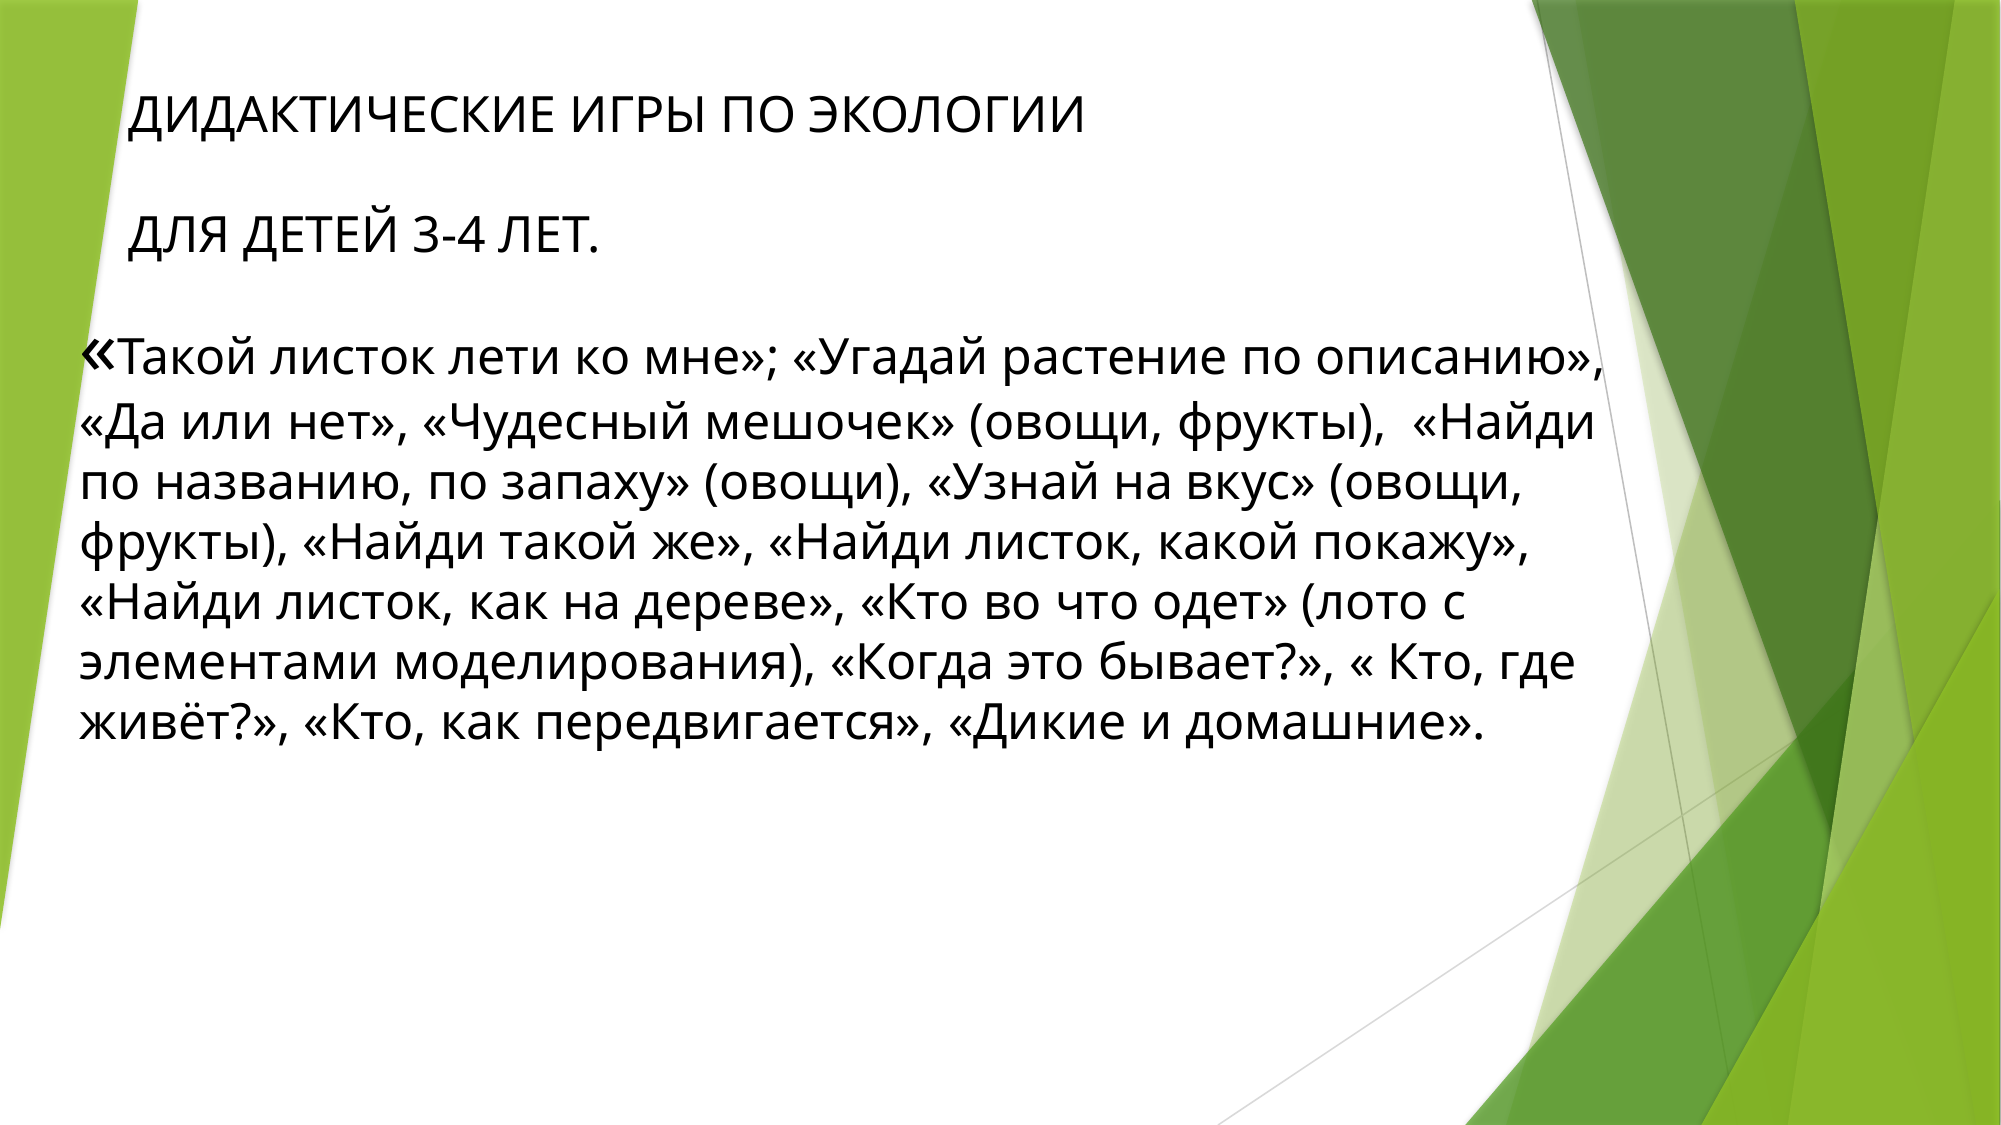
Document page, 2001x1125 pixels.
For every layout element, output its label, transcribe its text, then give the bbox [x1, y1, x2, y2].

subtitle «Такой листок лети ко мне»; «Угадай растение по описанию», «Да или нет», «Чудесный мешочек» (овощи, фрукты), «Найди по названию, по запаху» (овощи), «Узнай на вкус» (овощи, фрукты), «Найди такой же», «Найди листок, какой покажу», «Найди листок, как на дереве», «Кто во что одет» (лото с элементами моделирования), «Когда это бывает?», « Кто, где живёт?», «Кто, как передвигается», «Дикие и домашние». [64, 292, 1677, 1038]
title ДИДАКТИЧЕСКИЕ ИГРЫ ПО ЭКОЛОГИИ ДЛЯ ДЕТЕЙ 3-4 ЛЕТ. [113, 0, 1551, 271]
